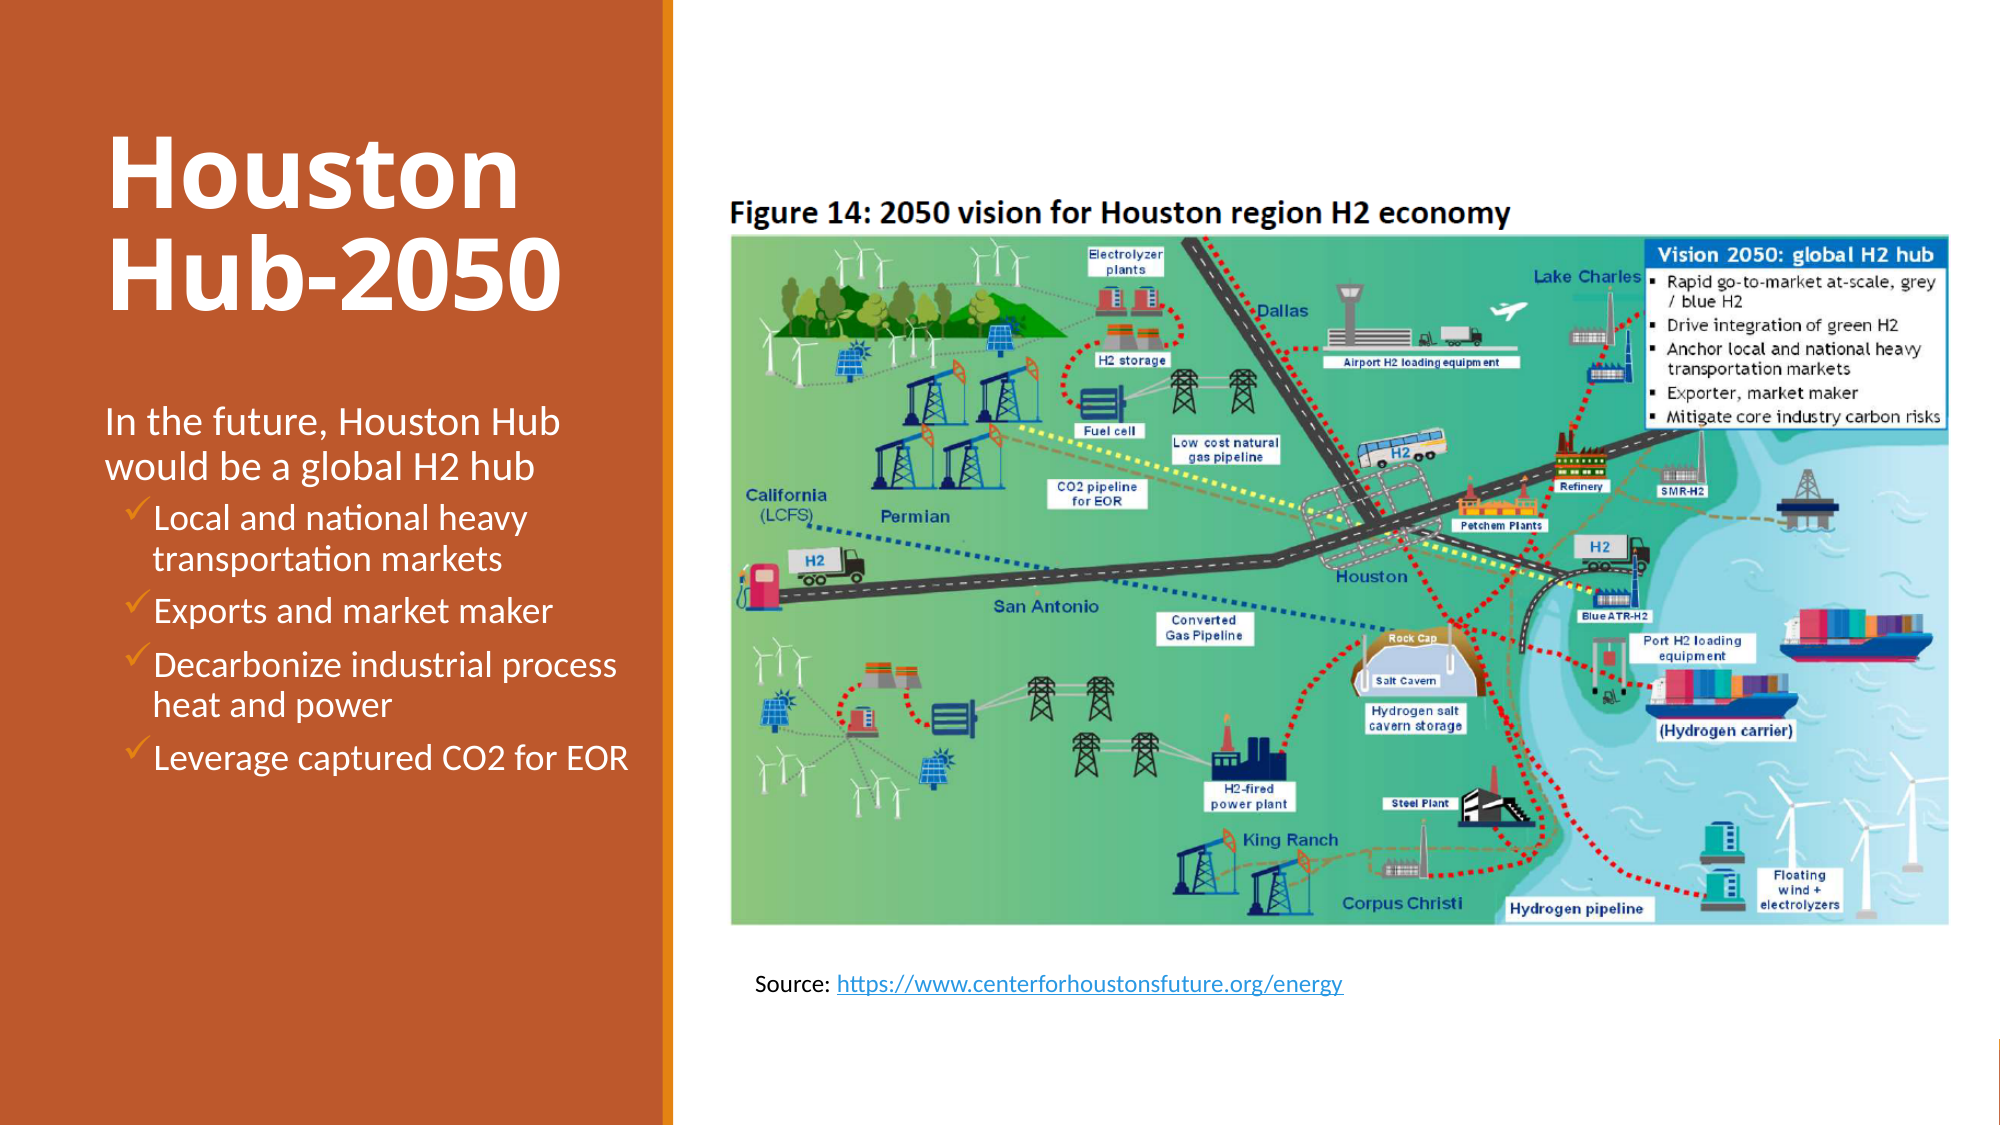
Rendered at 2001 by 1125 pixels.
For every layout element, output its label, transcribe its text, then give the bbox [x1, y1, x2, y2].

title Houston Hub-2050 [89, 32, 654, 339]
text_box [661, 0, 674, 1125]
list In the future, Houston Hub would be a global H2 hub Local and national heavy transportation markets Exports and market maker Decarbonize industrial process heat and power Leverage captured CO2 for EOR [89, 392, 637, 940]
text_box [0, 0, 661, 1125]
text_box [674, 0, 2000, 1125]
text_box Source: https://www.centerforhoustonsfuture.org/energy [740, 959, 1741, 1005]
picture [696, 185, 1976, 940]
